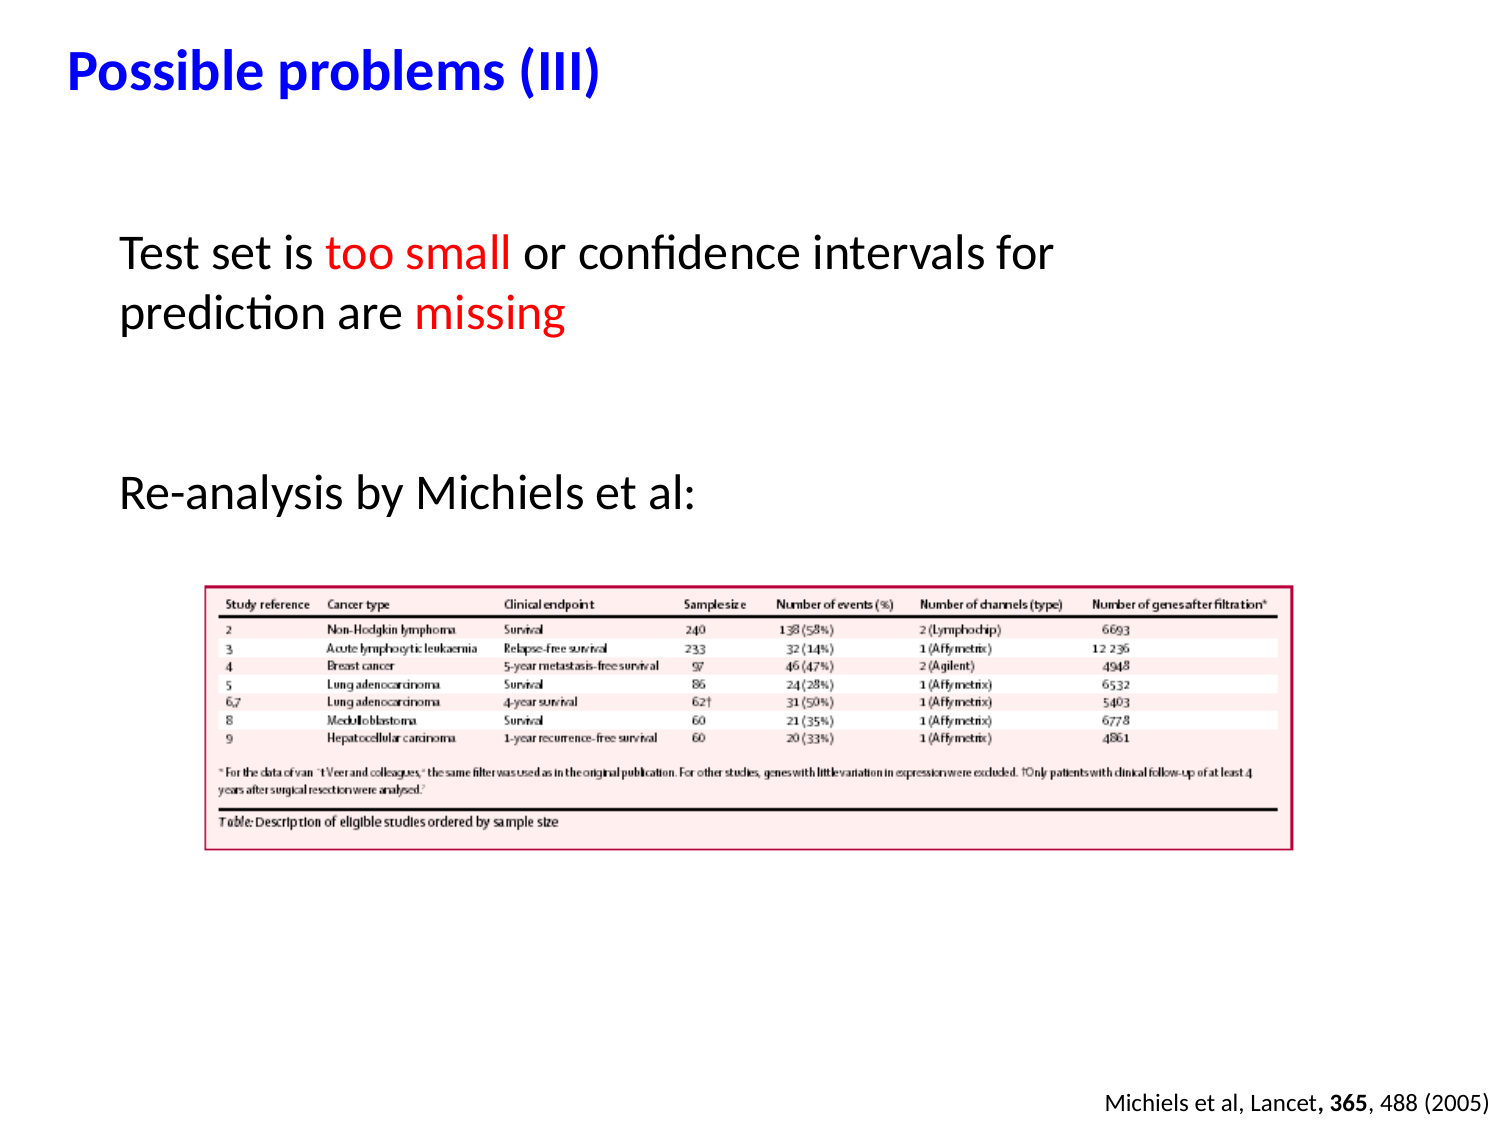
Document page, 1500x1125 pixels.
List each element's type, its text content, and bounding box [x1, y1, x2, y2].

text_box Test set is too small or confidence intervals for prediction are missing Re-analysis by Michiels et al: [104, 213, 1071, 528]
picture [186, 562, 1314, 871]
text_box Possible problems (III) [53, 24, 1329, 213]
text_box Michiels et al, Lancet, 365, 488 (2005) [1089, 1079, 1500, 1125]
